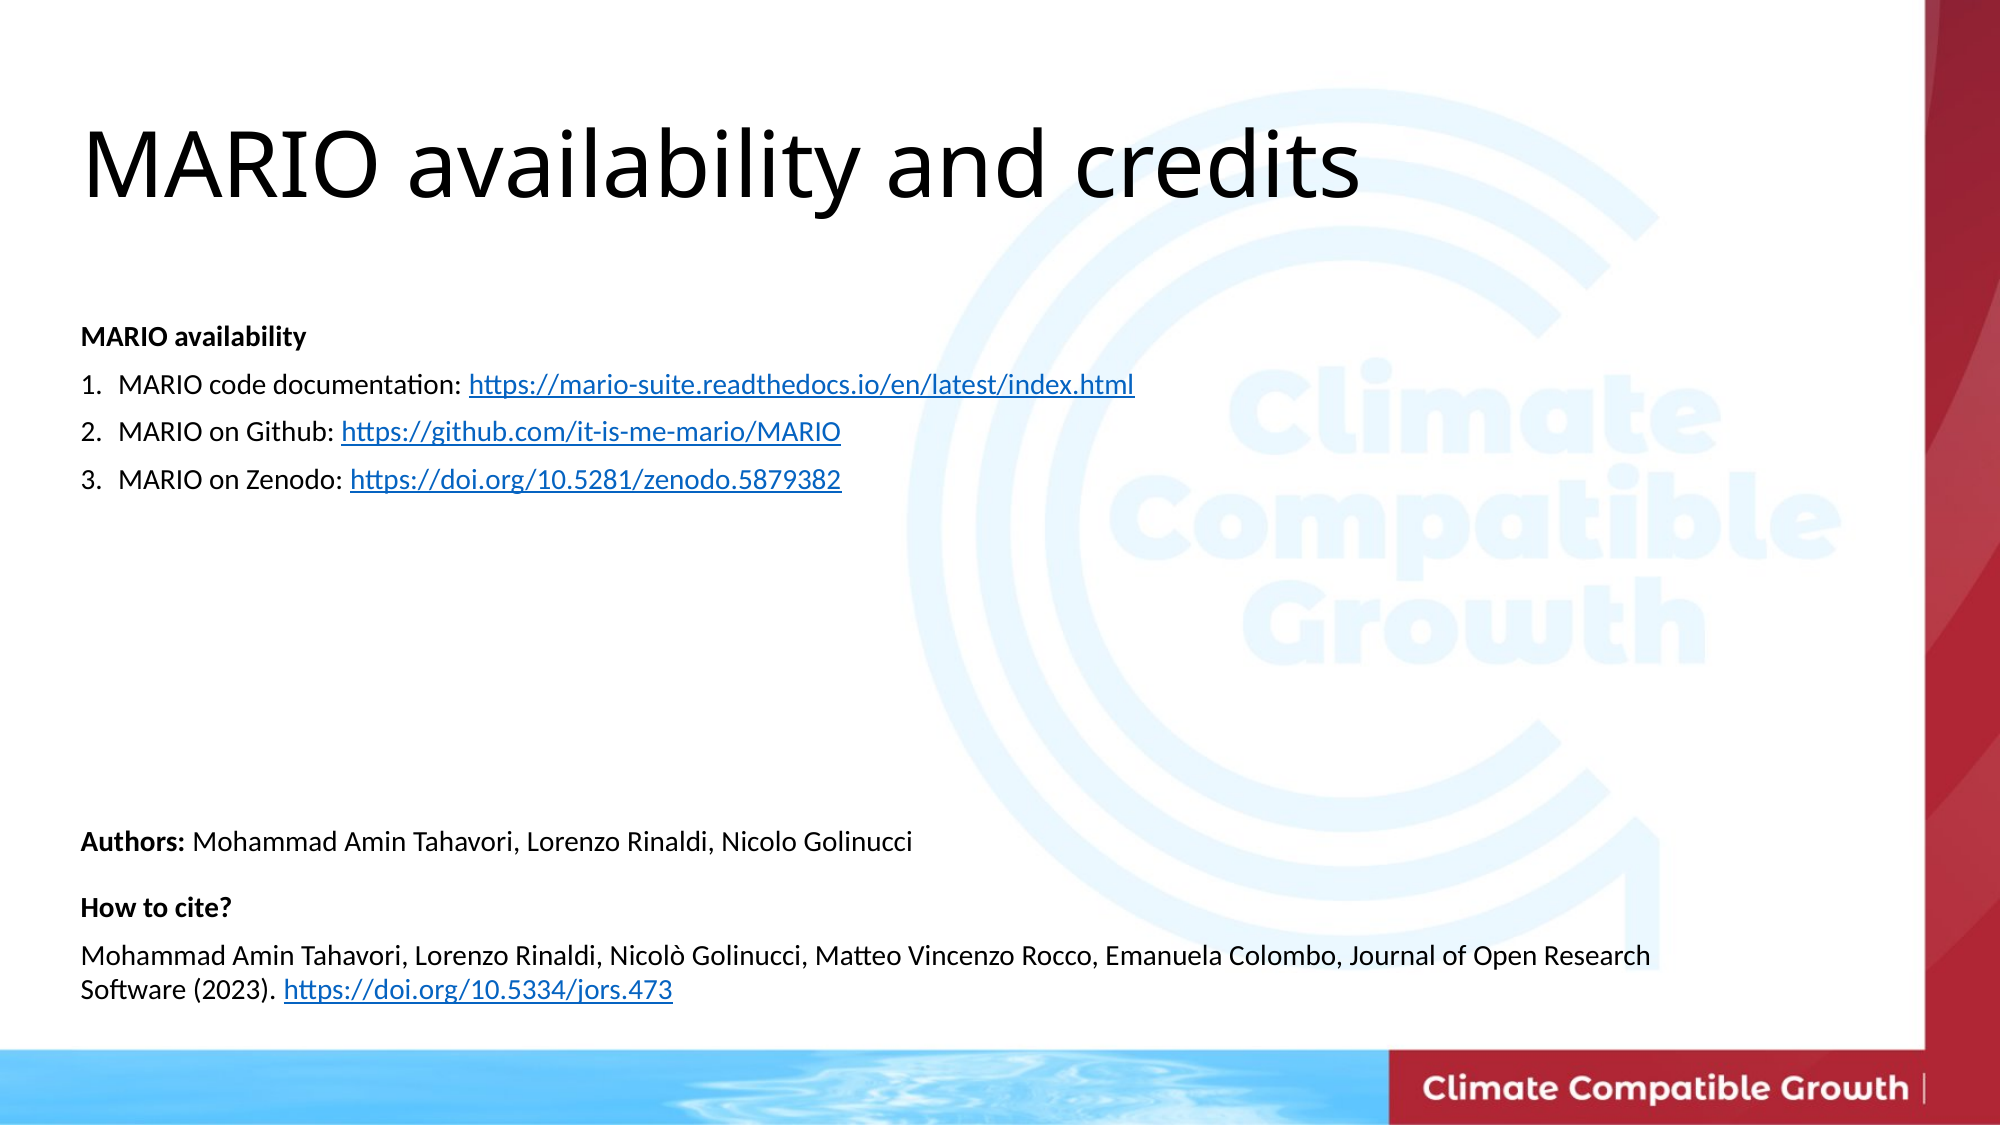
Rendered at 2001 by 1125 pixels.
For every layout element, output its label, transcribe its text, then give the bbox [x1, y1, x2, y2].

text_box MARIO availability MARIO code documentation: https://mario-suite.readthedocs.io/en/latest/index.html MARIO on Github: https://github.com/it-is-me-mario/MARIO MARIO on Zenodo: https://doi.org/10.5281/zenodo.5879382 [65, 310, 1344, 550]
text_box How to cite? Mohammad Amin Tahavori, Lorenzo Rinaldi, Nicolò Golinucci, Matteo Vincenzo Rocco, Emanuela Colombo, Journal of Open Research Software (2023). https://doi.org/10.5334/jors.473 [65, 880, 1723, 1013]
text_box Authors: Mohammad Amin Tahavori, Lorenzo Rinaldi, Nicolo Golinucci [65, 814, 1344, 865]
text_box MARIO availability and credits [65, 0, 1765, 226]
picture [0, 0, 2000, 1125]
